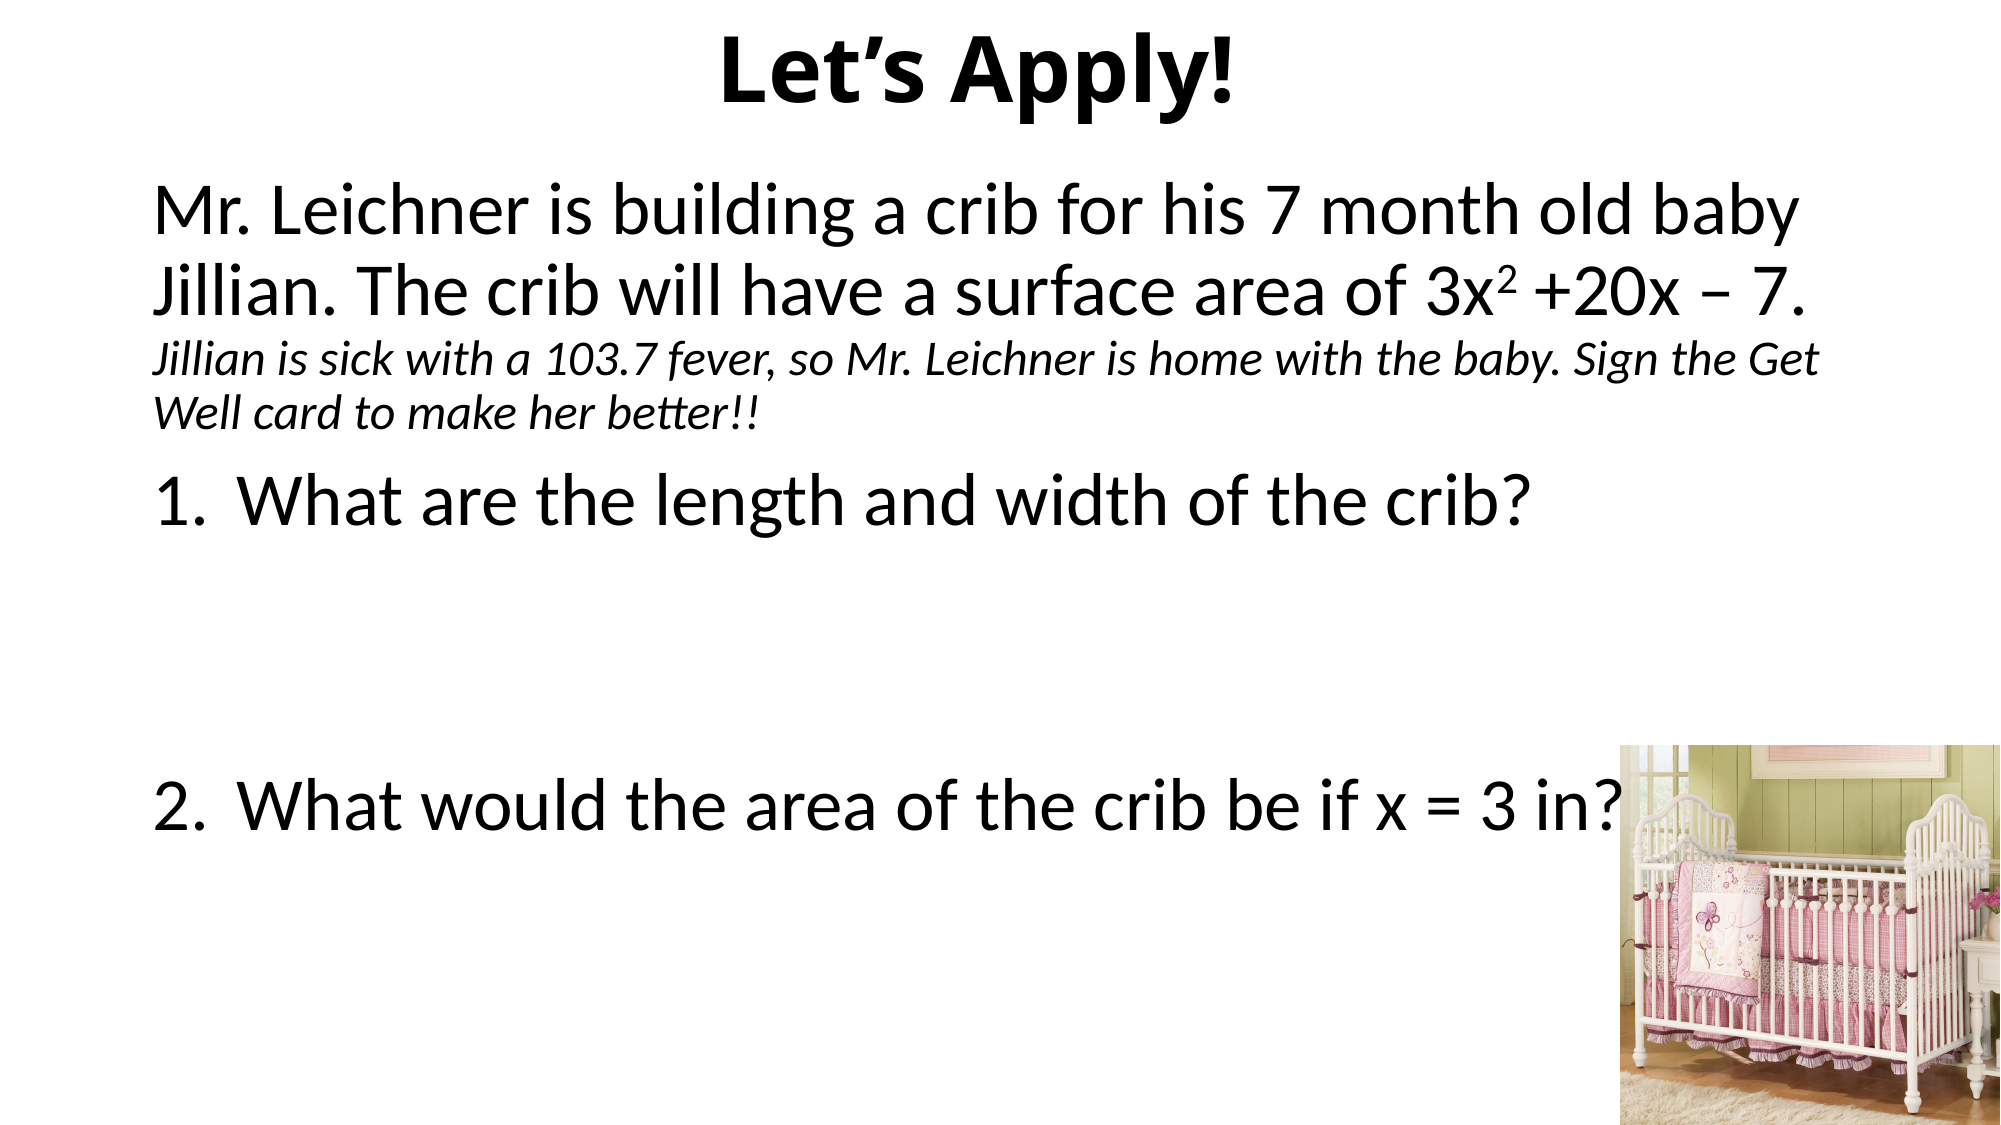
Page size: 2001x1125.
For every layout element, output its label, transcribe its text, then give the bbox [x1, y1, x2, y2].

picture [1620, 745, 2000, 1125]
list Mr. Leichner is building a crib for his 7 month old baby Jillian. The crib will have a surface area of 3x2 +20x – 7. Jillian is sick with a 103.7 fever, so Mr. Leichner is home with the baby. Sign the Get Well card to make her better!! What are the length and width of the crib? What would the area of the crib be if x = 3 in? [137, 162, 1863, 1014]
title Let’s Apply! [440, 14, 1513, 132]
